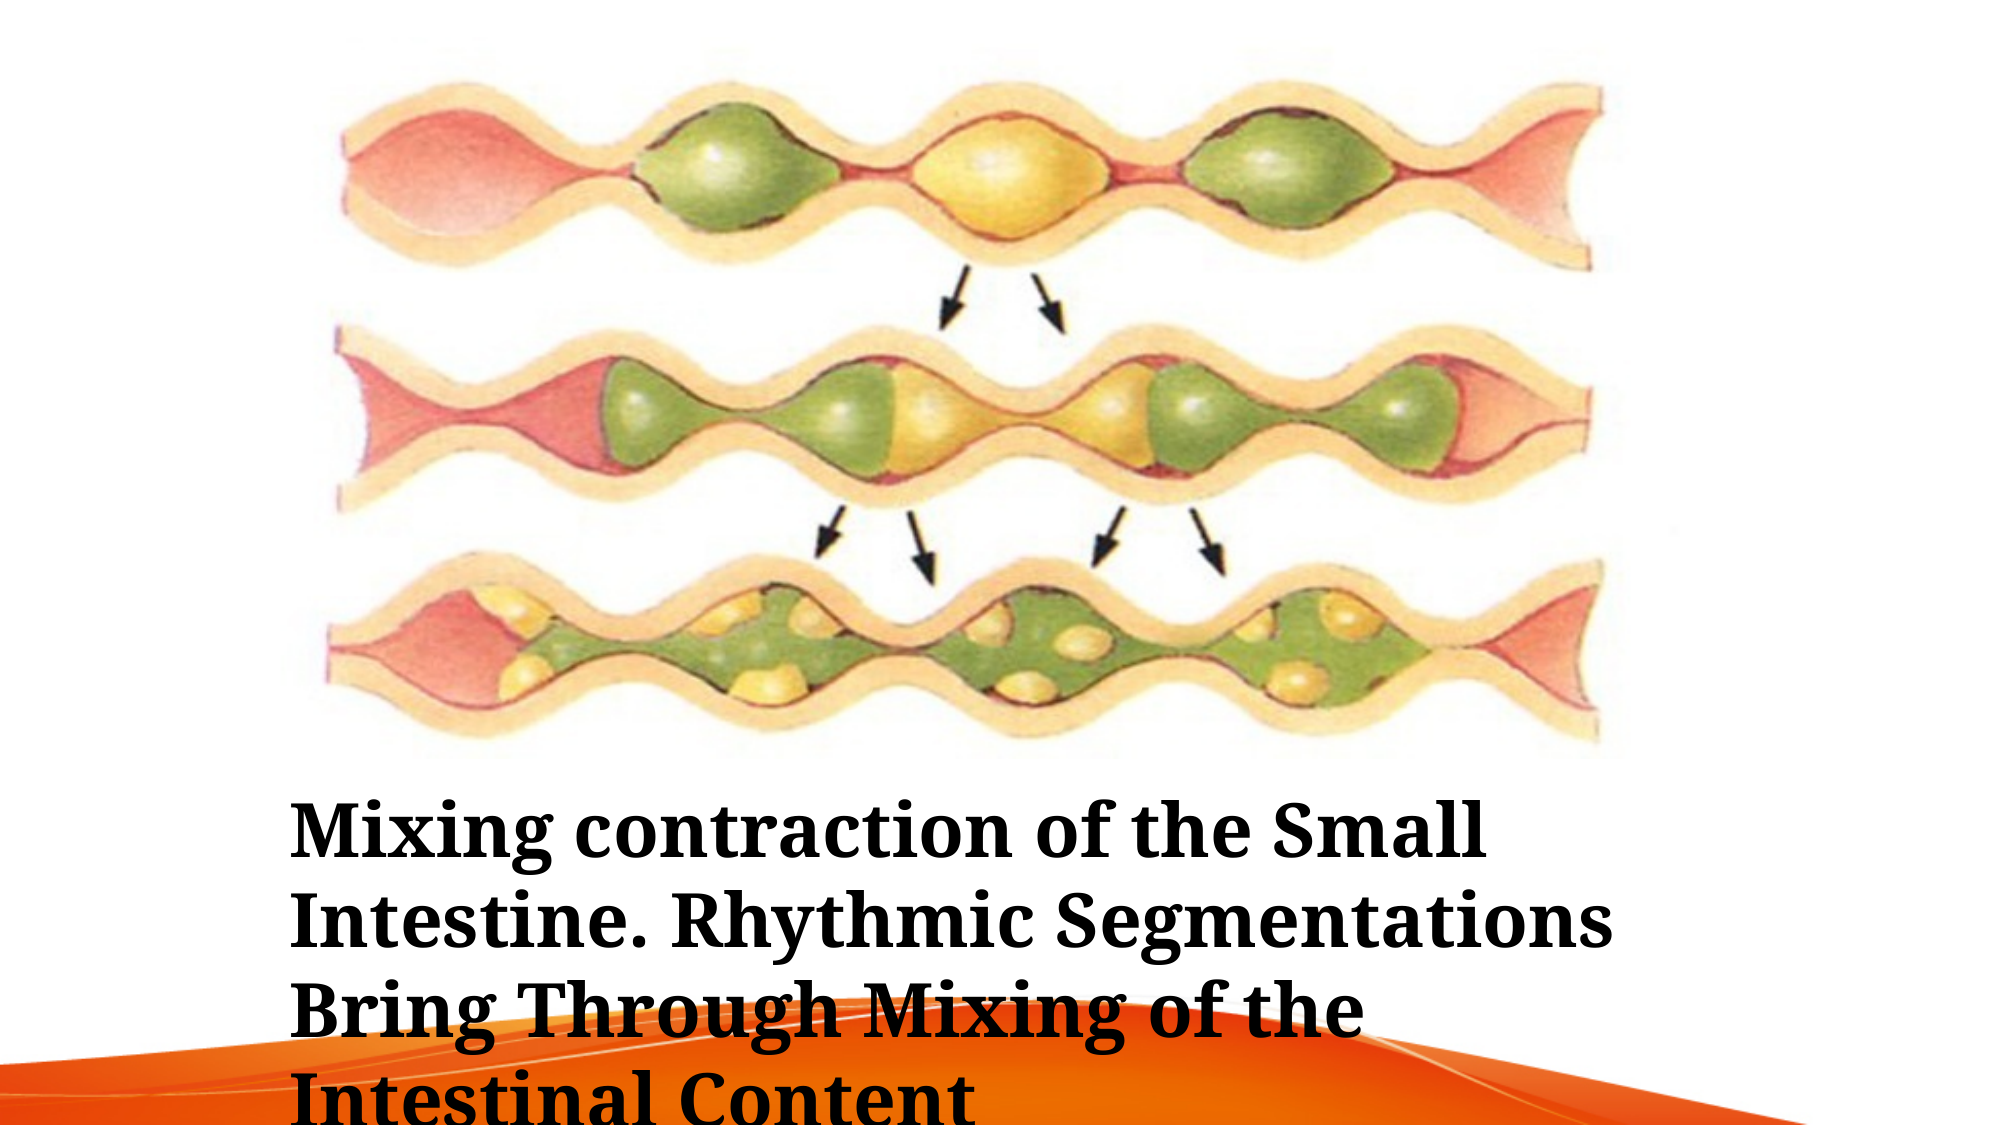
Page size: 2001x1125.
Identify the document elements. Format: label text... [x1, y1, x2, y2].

text_box Mixing contraction of the Small Intestine. Rhythmic Segmentations Bring Through Mixing of the Intestinal Content [275, 774, 1750, 1125]
picture [0, 0, 2000, 1125]
